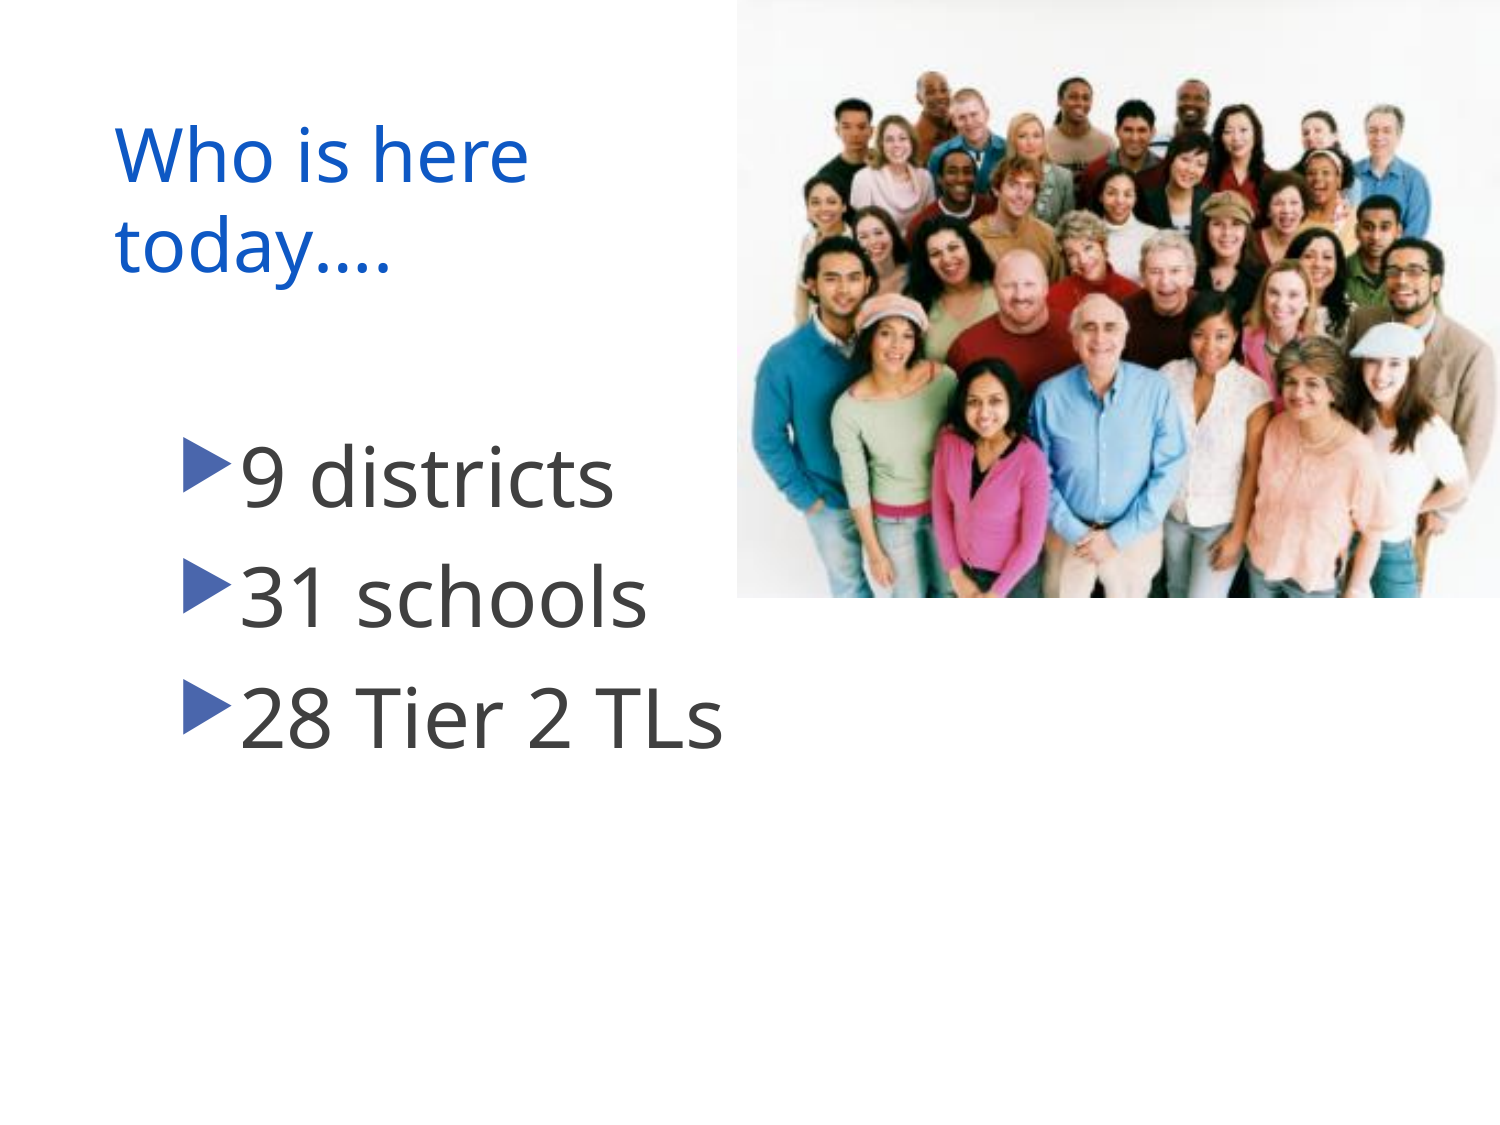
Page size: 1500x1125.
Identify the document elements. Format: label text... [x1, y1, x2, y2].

title Who is here today…. [99, 99, 732, 317]
picture [737, 0, 1500, 598]
list 9 districts 31 schools 28 Tier 2 TLs [162, 416, 1204, 1054]
